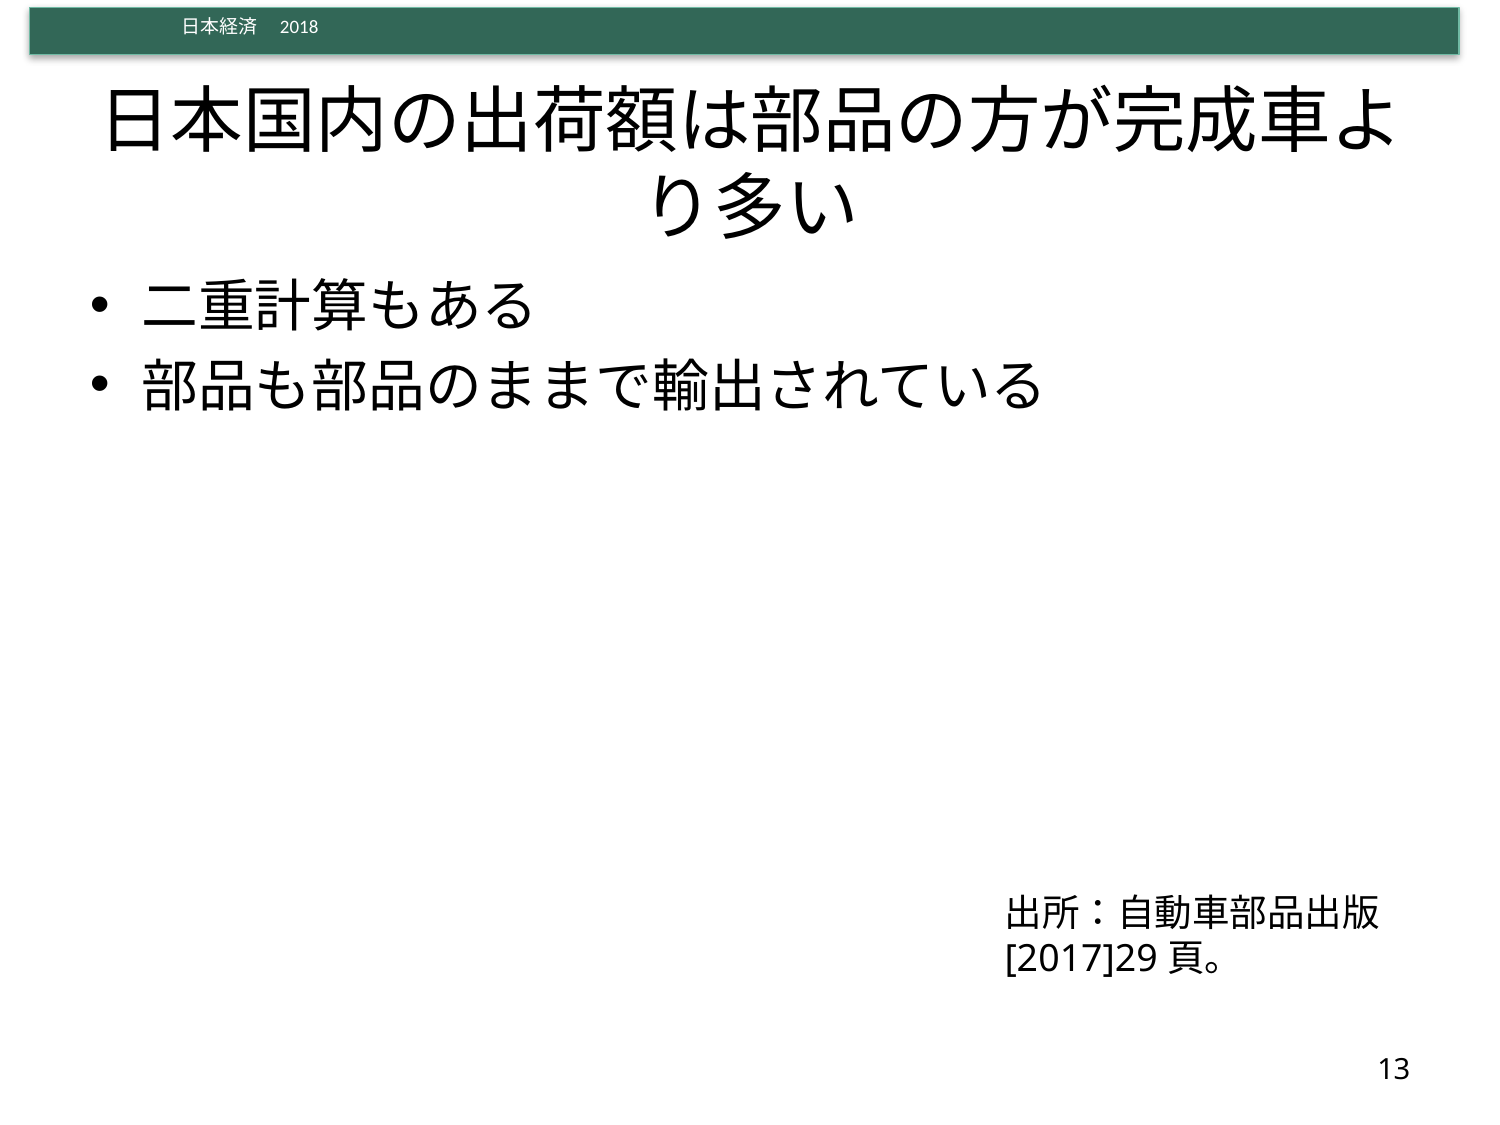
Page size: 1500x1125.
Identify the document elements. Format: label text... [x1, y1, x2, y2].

text_box 出所：自動車部品出版[2017]29頁。 [989, 881, 1483, 987]
list 二重計算もある 部品も部品のままで輸出されている [75, 262, 1425, 425]
slide_number 13 [1299, 1042, 1425, 1103]
title 日本国内の出荷額は部品の方が完成車より多い [75, 66, 1425, 256]
